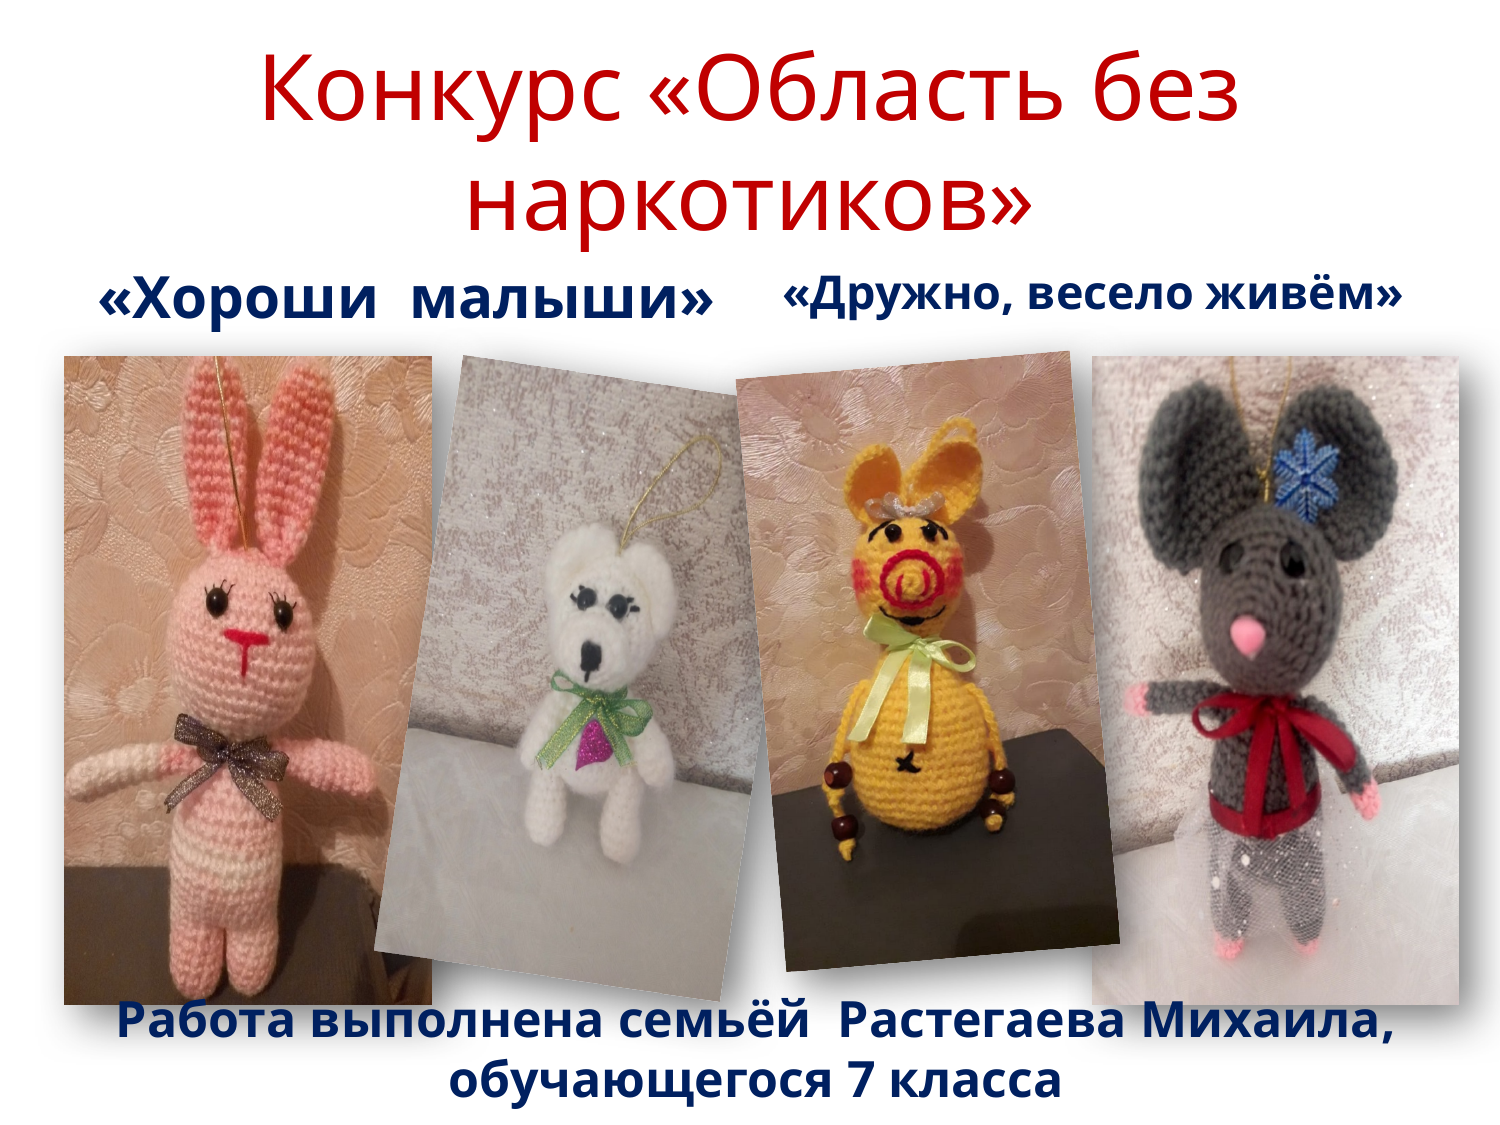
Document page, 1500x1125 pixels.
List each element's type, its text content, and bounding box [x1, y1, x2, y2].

title Конкурс «Область без наркотиков» [75, 45, 1425, 233]
text_box Работа выполнена семьёй Растегаева Михаила, обучающегося 7 класса [63, 988, 1449, 1108]
list «Дружно, весело живём» [761, 251, 1425, 327]
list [64, 356, 432, 1006]
picture [416, 351, 1096, 988]
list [1092, 356, 1459, 1006]
list «Хороши малыши» [75, 251, 738, 338]
